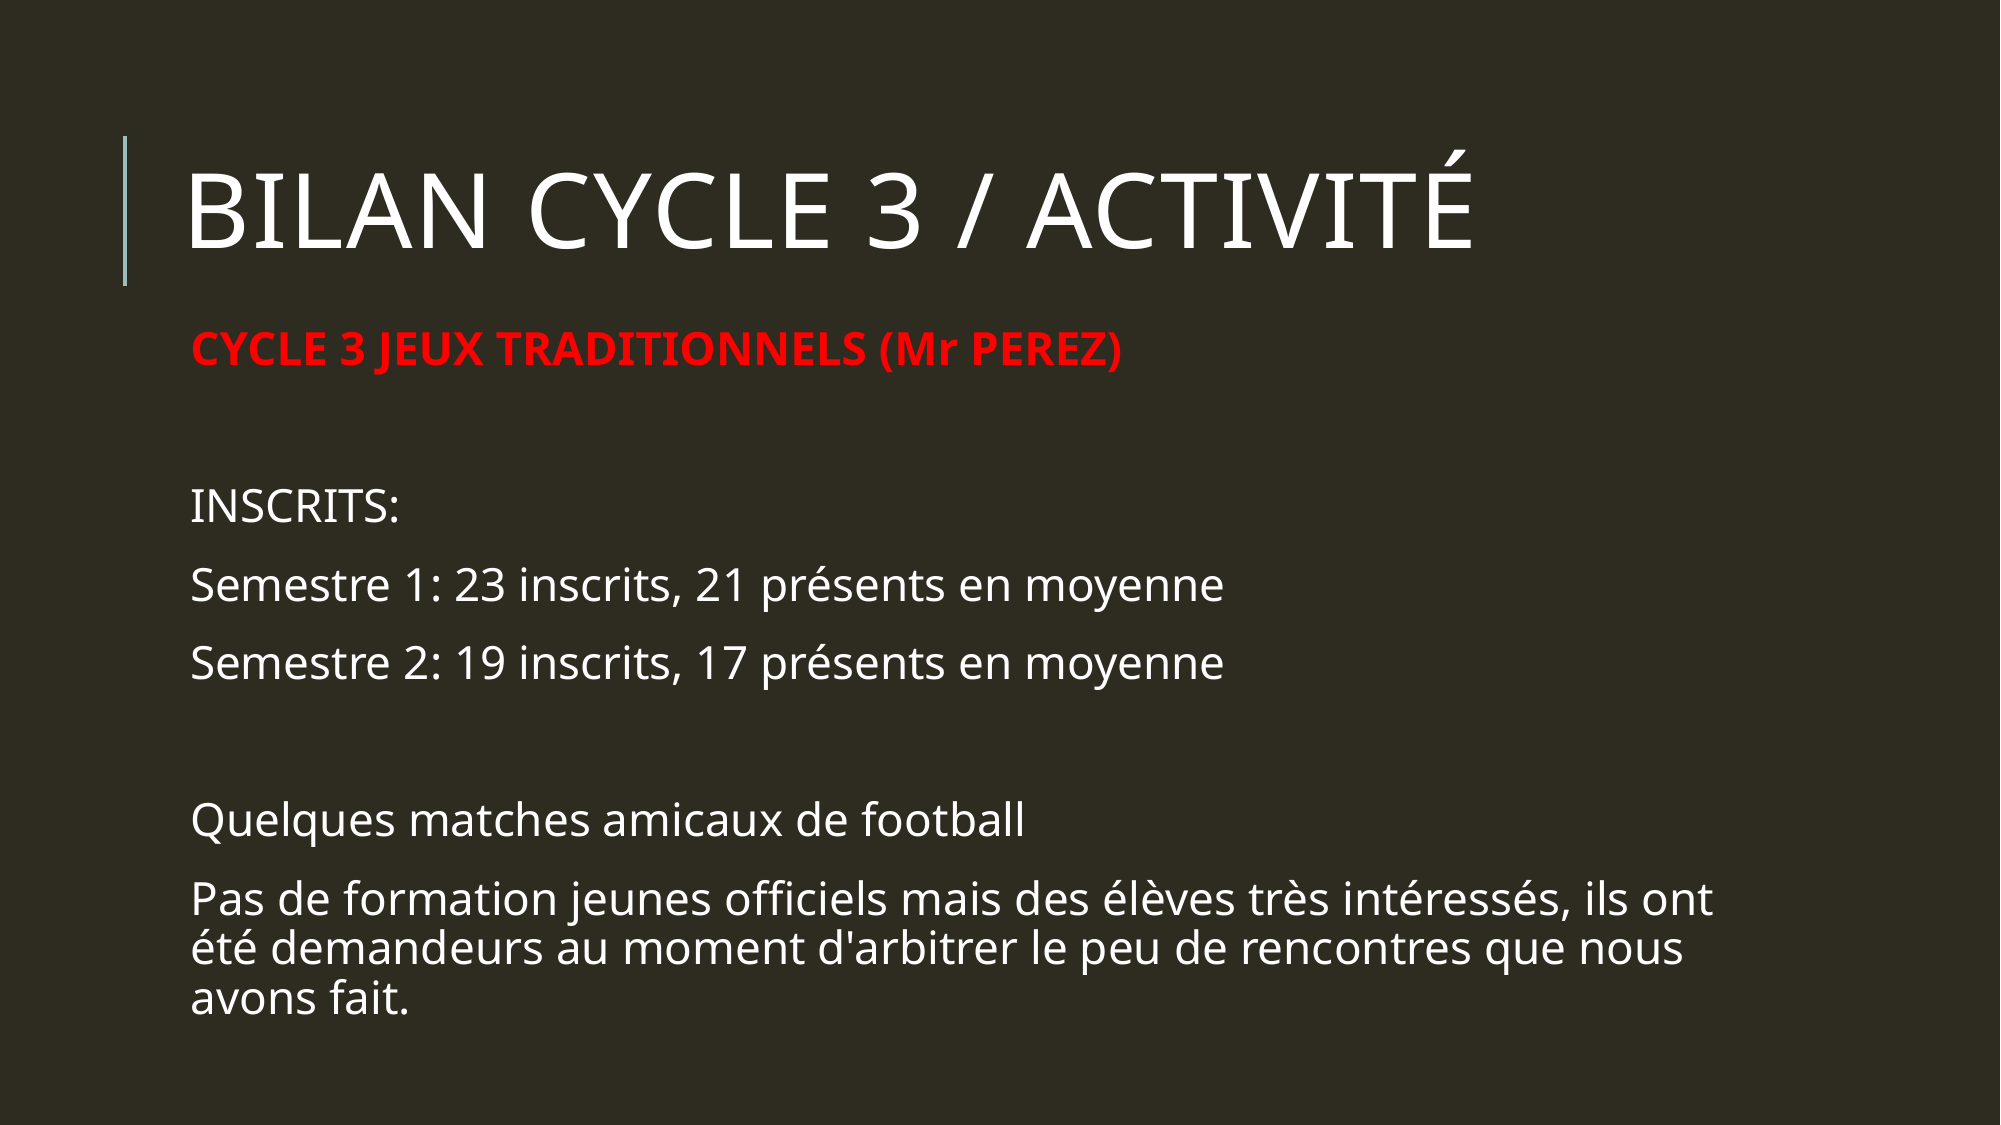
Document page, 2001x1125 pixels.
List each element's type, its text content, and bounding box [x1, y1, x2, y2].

list CYCLE 3 JEUX TRADITIONNELS (Mr PEREZ) INSCRITS: Semestre 1: 23 inscrits, 21 présents en moyenne Semestre 2: 19 inscrits, 17 présents en moyenne Quelques matches amicaux de football Pas de formation jeunes officiels mais des élèves très intéressés, ils ont été demandeurs au moment d'arbitrer le peu de rencontres que nous avons fait. [168, 318, 1763, 1035]
title Bilan CYCLE 3 / activité [168, 96, 1763, 318]
